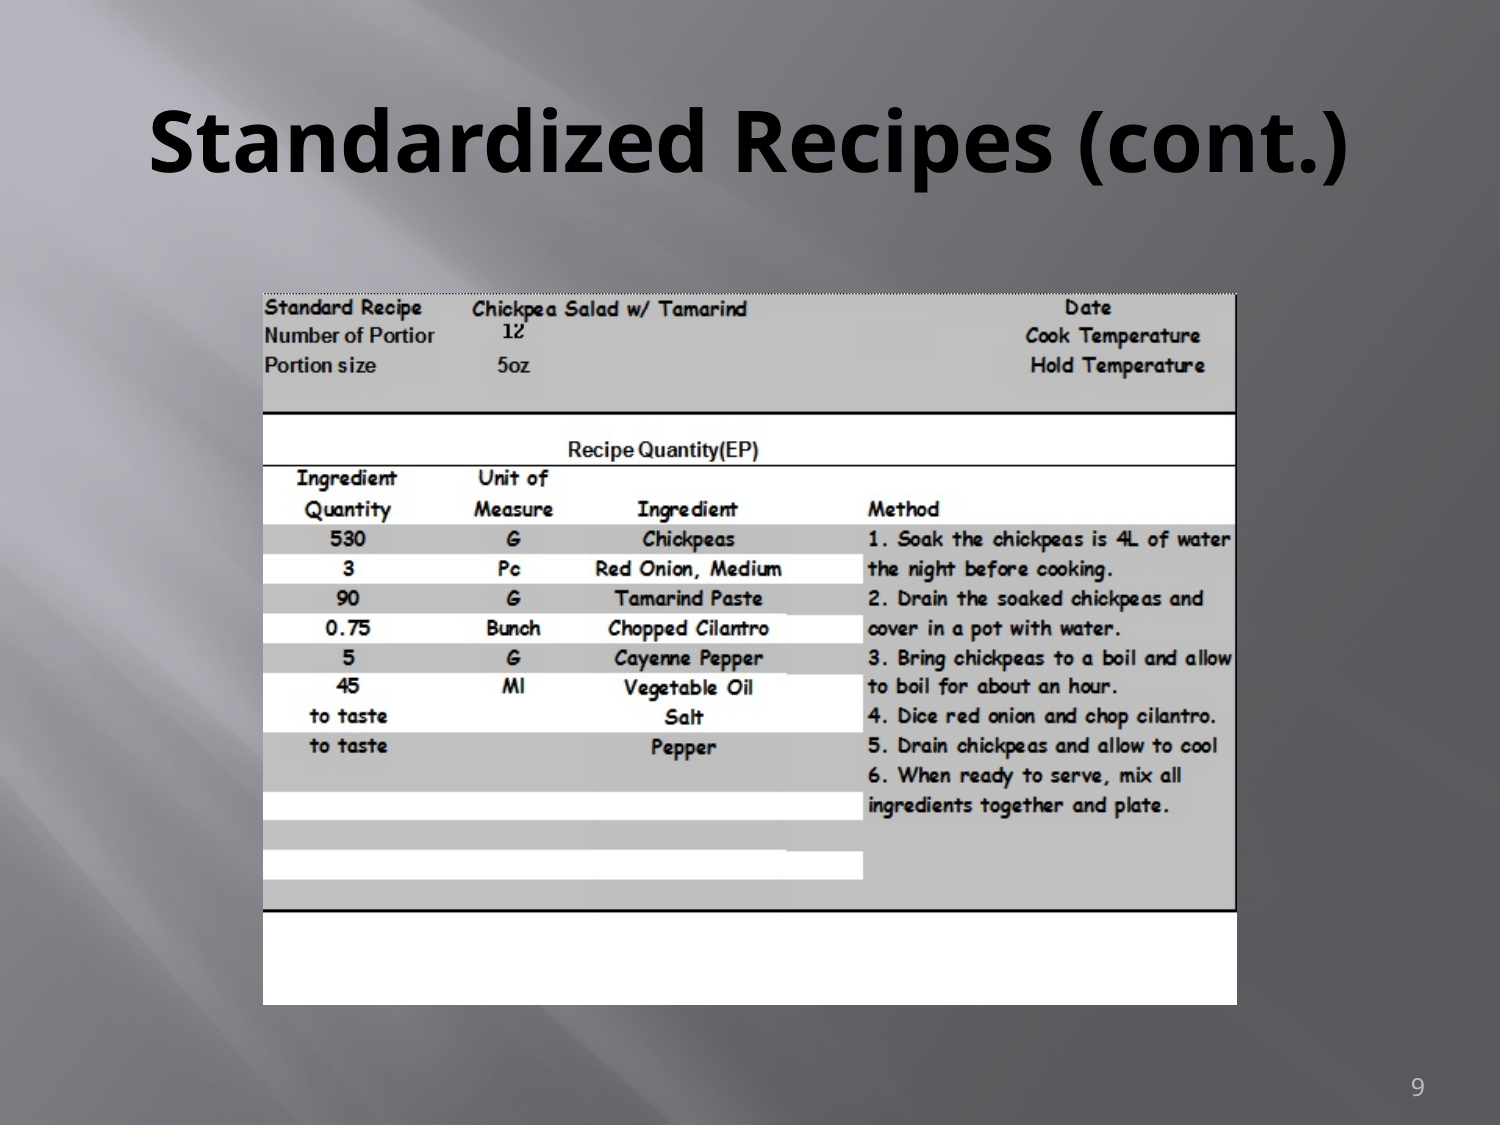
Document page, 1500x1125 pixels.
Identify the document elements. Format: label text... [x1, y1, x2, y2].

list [262, 292, 1237, 1005]
title Standardized Recipes (cont.) [75, 45, 1425, 233]
slide_number 9 [1299, 1052, 1425, 1113]
